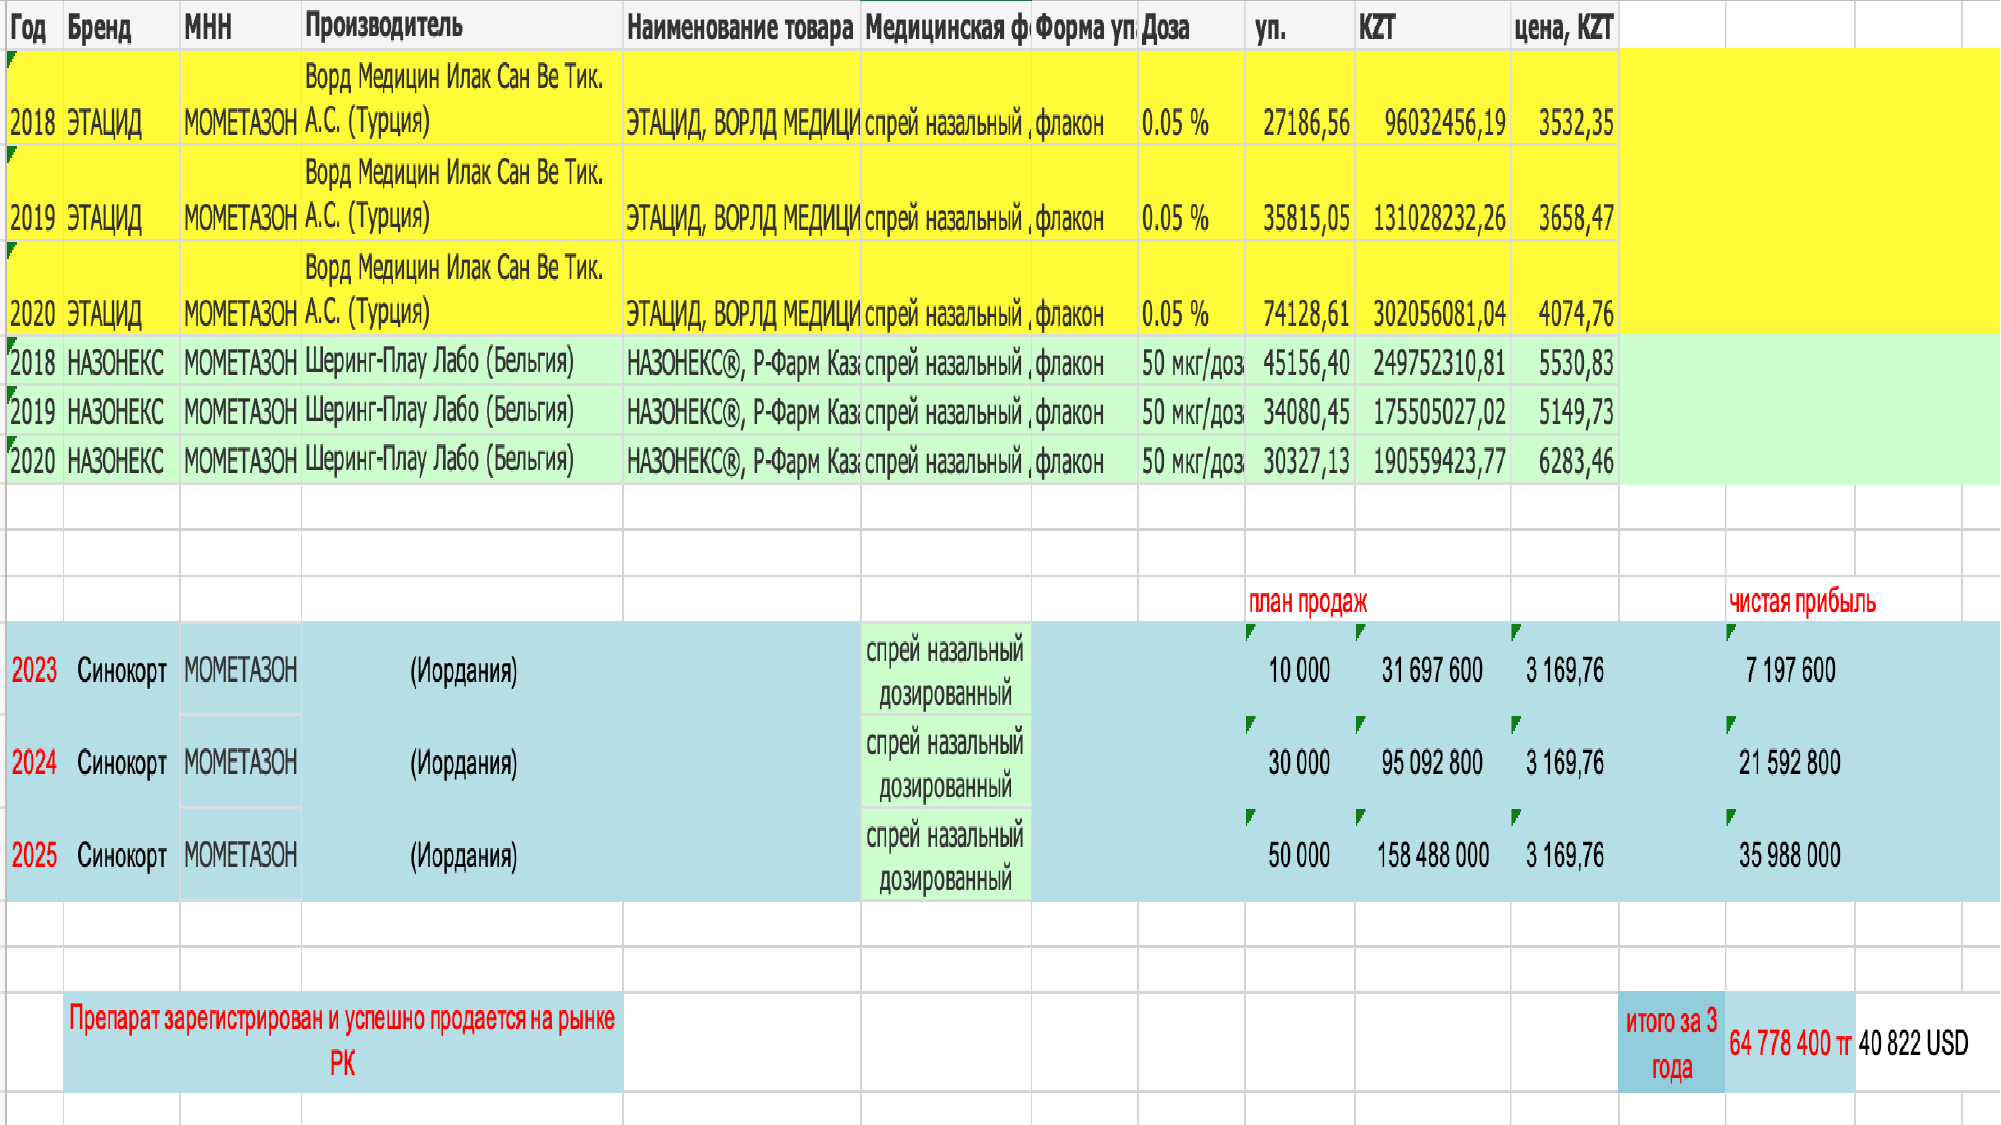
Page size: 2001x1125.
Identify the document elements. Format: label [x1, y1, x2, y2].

list [0, 0, 2000, 1125]
